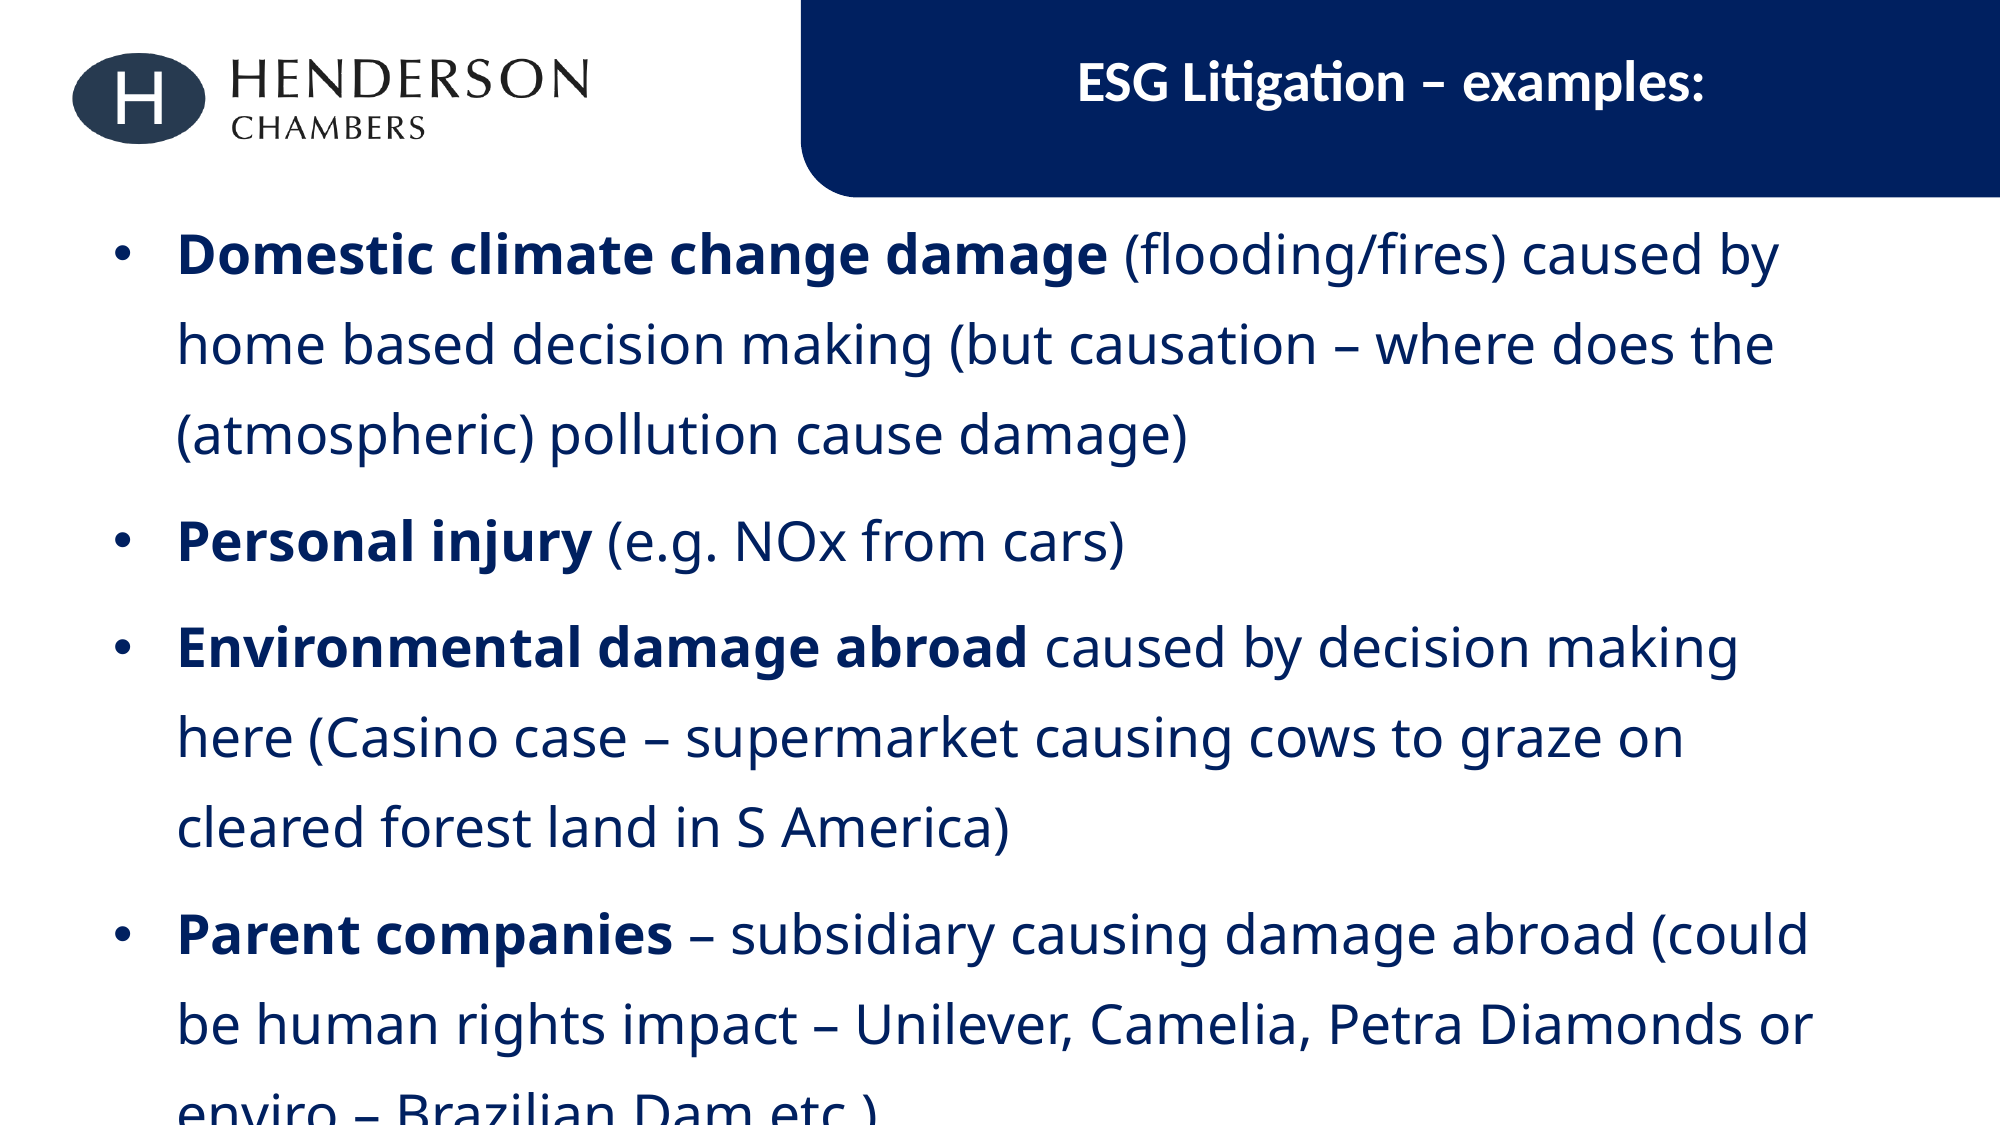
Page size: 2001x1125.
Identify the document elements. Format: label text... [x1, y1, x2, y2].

list Domestic climate change damage (flooding/fires) caused by home based decision making (but causation – where does the (atmospheric) pollution cause damage) Personal injury (e.g. NOx from cars) Environmental damage abroad caused by decision making here (Casino case – supermarket causing cows to graze on cleared forest land in S America) Parent companies – subsidiary causing damage abroad (could be human rights impact – Unilever, Camelia, Petra Diamonds or enviro – Brazilian Dam etc.) [98, 192, 1843, 1125]
picture [0, 0, 658, 198]
text_box ESG Litigation – examples: [1062, 36, 1980, 191]
